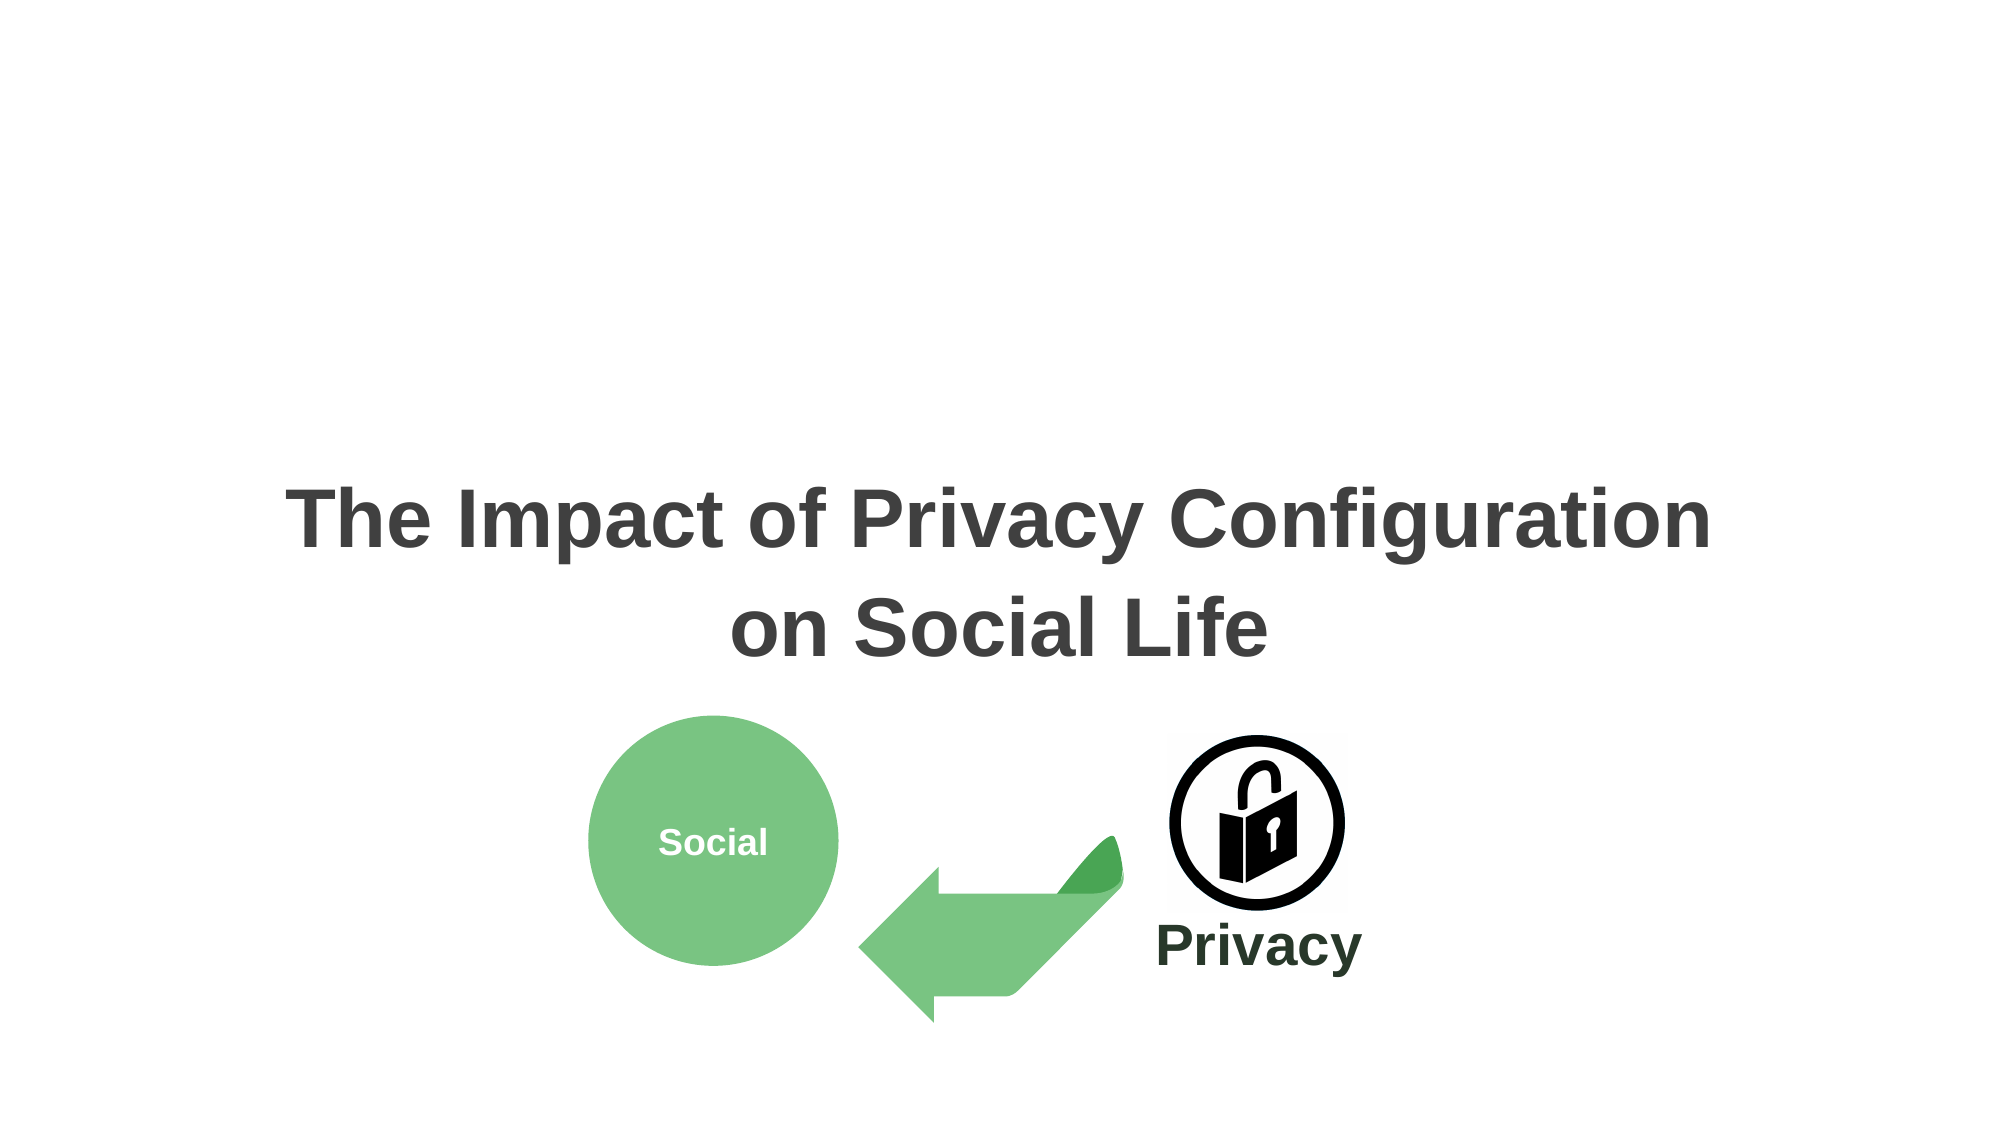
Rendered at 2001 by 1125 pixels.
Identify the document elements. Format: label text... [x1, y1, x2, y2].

text_box Social [587, 714, 840, 967]
text_box The Impact of Privacy Configuration on Social Life [218, 448, 1782, 681]
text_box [969, 733, 1549, 997]
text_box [858, 823, 1127, 1023]
